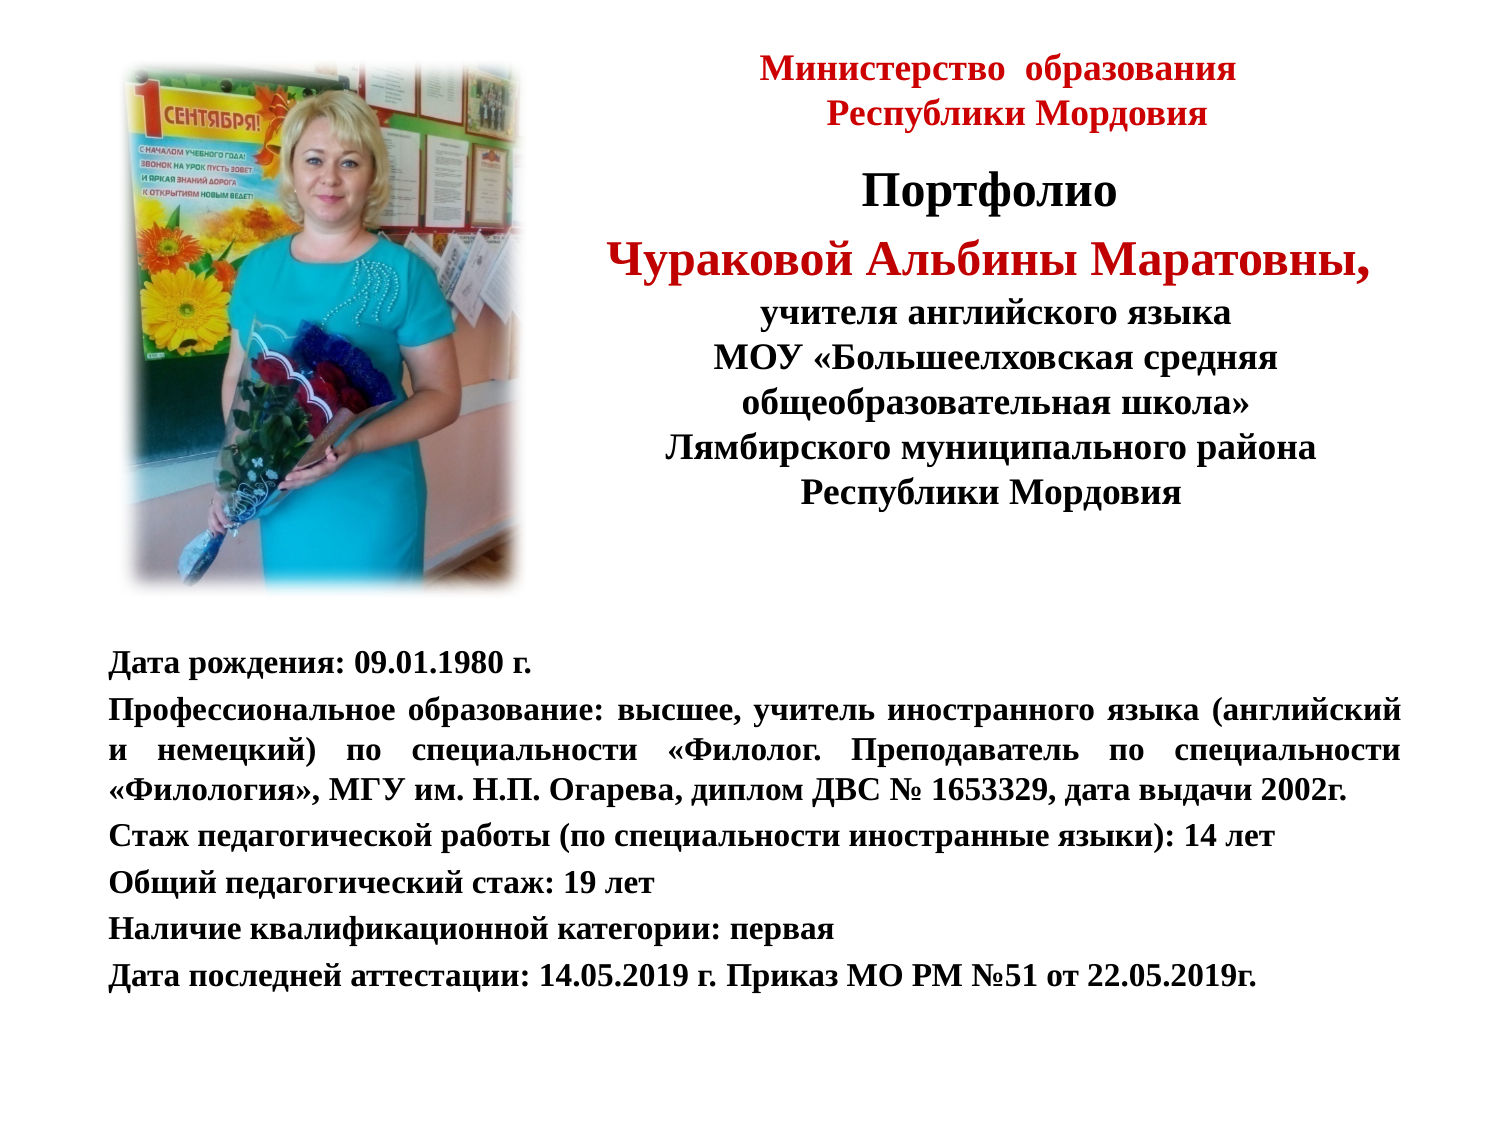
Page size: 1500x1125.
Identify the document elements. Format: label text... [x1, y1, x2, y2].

text_box Дата рожде 14.10.1960 г. [23, 538, 1477, 1102]
text_box Министерство образования Республики Мордовия [562, 35, 1454, 148]
picture [116, 58, 528, 599]
text_box Портфолио Чураковой Альбины Маратовны, учителя английского языка МОУ «Большеелховская средняя общеобразовательная школа» Лямбирского муниципального района Республики Мордовия [532, 148, 1465, 538]
text_box Дата рождения: 09.01.1980 г. Профессиональное образование: высшее, учитель иностранного языка (английский и немецкий) по специальности «Филолог. Преподаватель по специальности «Филология», МГУ им. Н.П. Огарева, диплом ДВС № 1653329, дата выдачи 2002г. Стаж педагогической работы (по специальности иностранные языки): 14 лет Общий педагогический стаж: 19 лет Наличие квалификационной категории: первая Дата последней аттестации: 14.05.2019 г. Приказ МО РМ №51 от 22.05.2019г. [93, 632, 1418, 1079]
